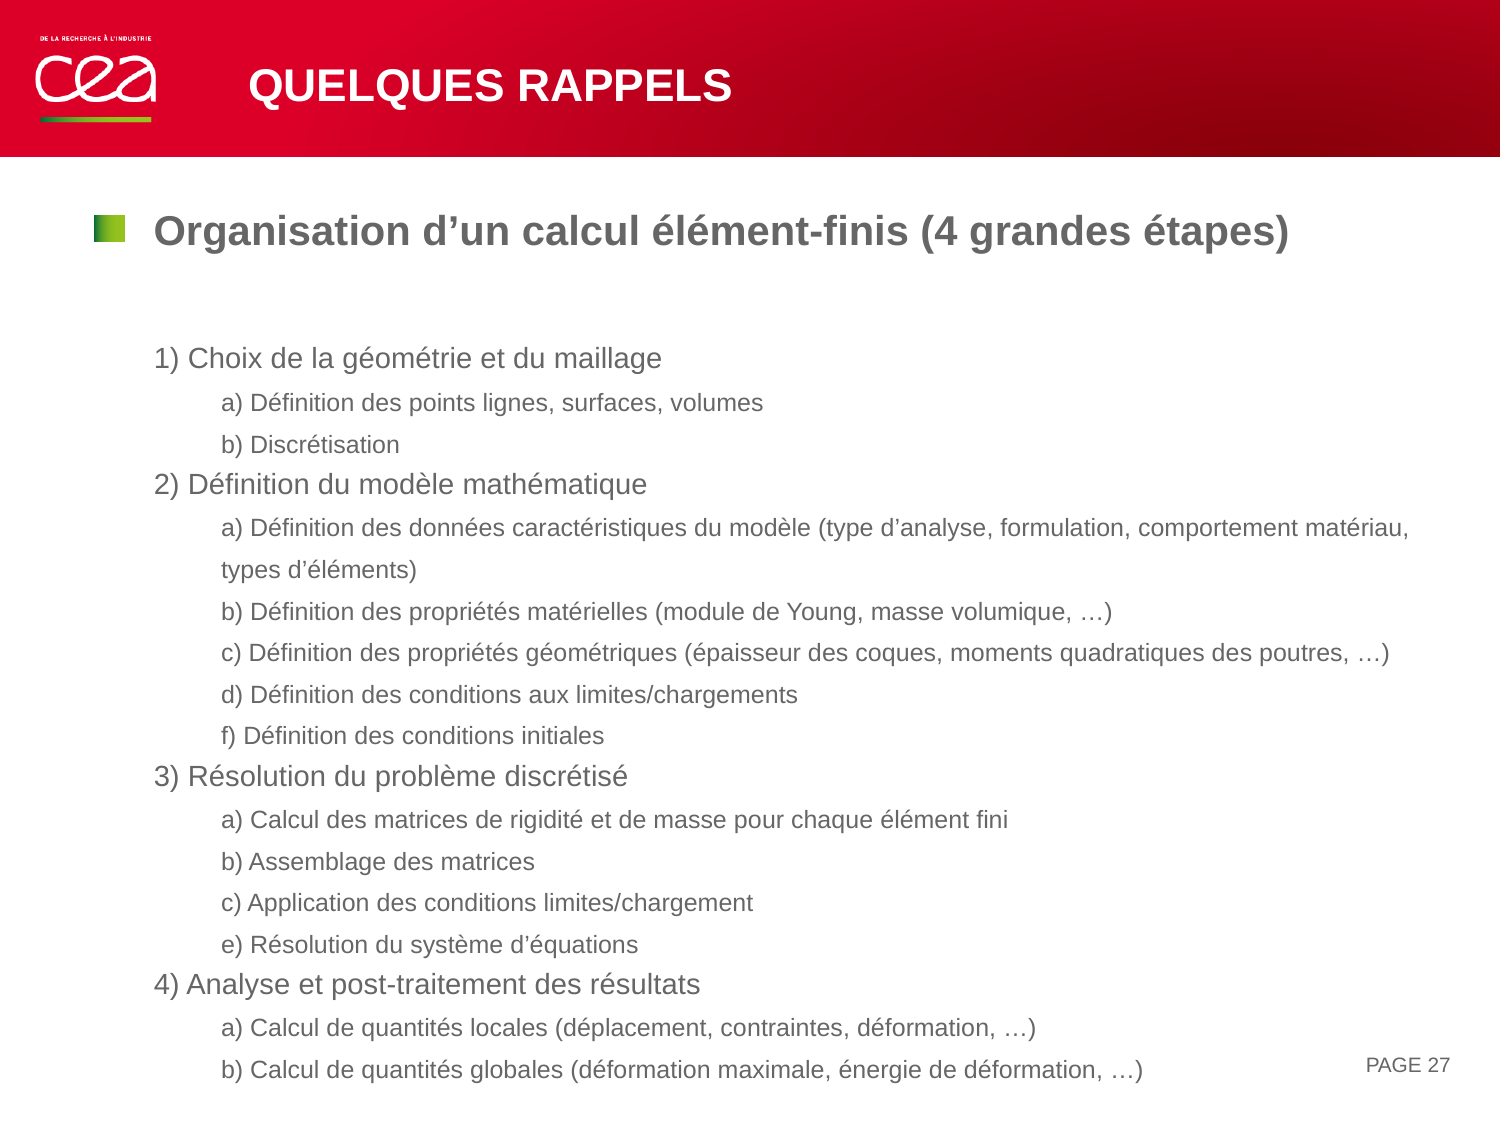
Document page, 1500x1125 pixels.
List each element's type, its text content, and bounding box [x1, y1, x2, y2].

slide_number PAGE 27 [1316, 1034, 1500, 1094]
picture [0, 0, 1500, 157]
title QUELQUES RAPPELS [248, 8, 1436, 158]
picture [94, 215, 125, 242]
list Organisation d’un calcul élément-finis (4 grandes étapes) 1) Choix de la géométrie et du maillage a) Définition des points lignes, surfaces, volumes b) Discrétisation 2) Définition du modèle mathématique a) Définition des données caractéristiques du modèle (type d’analyse, formulation, comportement matériau, types d’éléments) b) Définition des propriétés matérielles (module de Young, masse volumique, …) c) Définition des propriétés géométriques (épaisseur des coques, moments quadratiques des poutres, …) d) Définition des conditions aux limites/chargements f) Définition des conditions initiales 3) Résolution du problème discrétisé a) Calcul des matrices de rigidité et de masse pour chaque élément fini b) Assemblage des matrices c) Application des conditions limites/chargement e) Résolution du système d’équations 4) Analyse et post-traitement des résultats a) Calcul de quantités locales (déplacement, contraintes, déformation, …) b) Calcul de quantités globales (déformation maximale, énergie de déformation, …) [94, 161, 1436, 1072]
